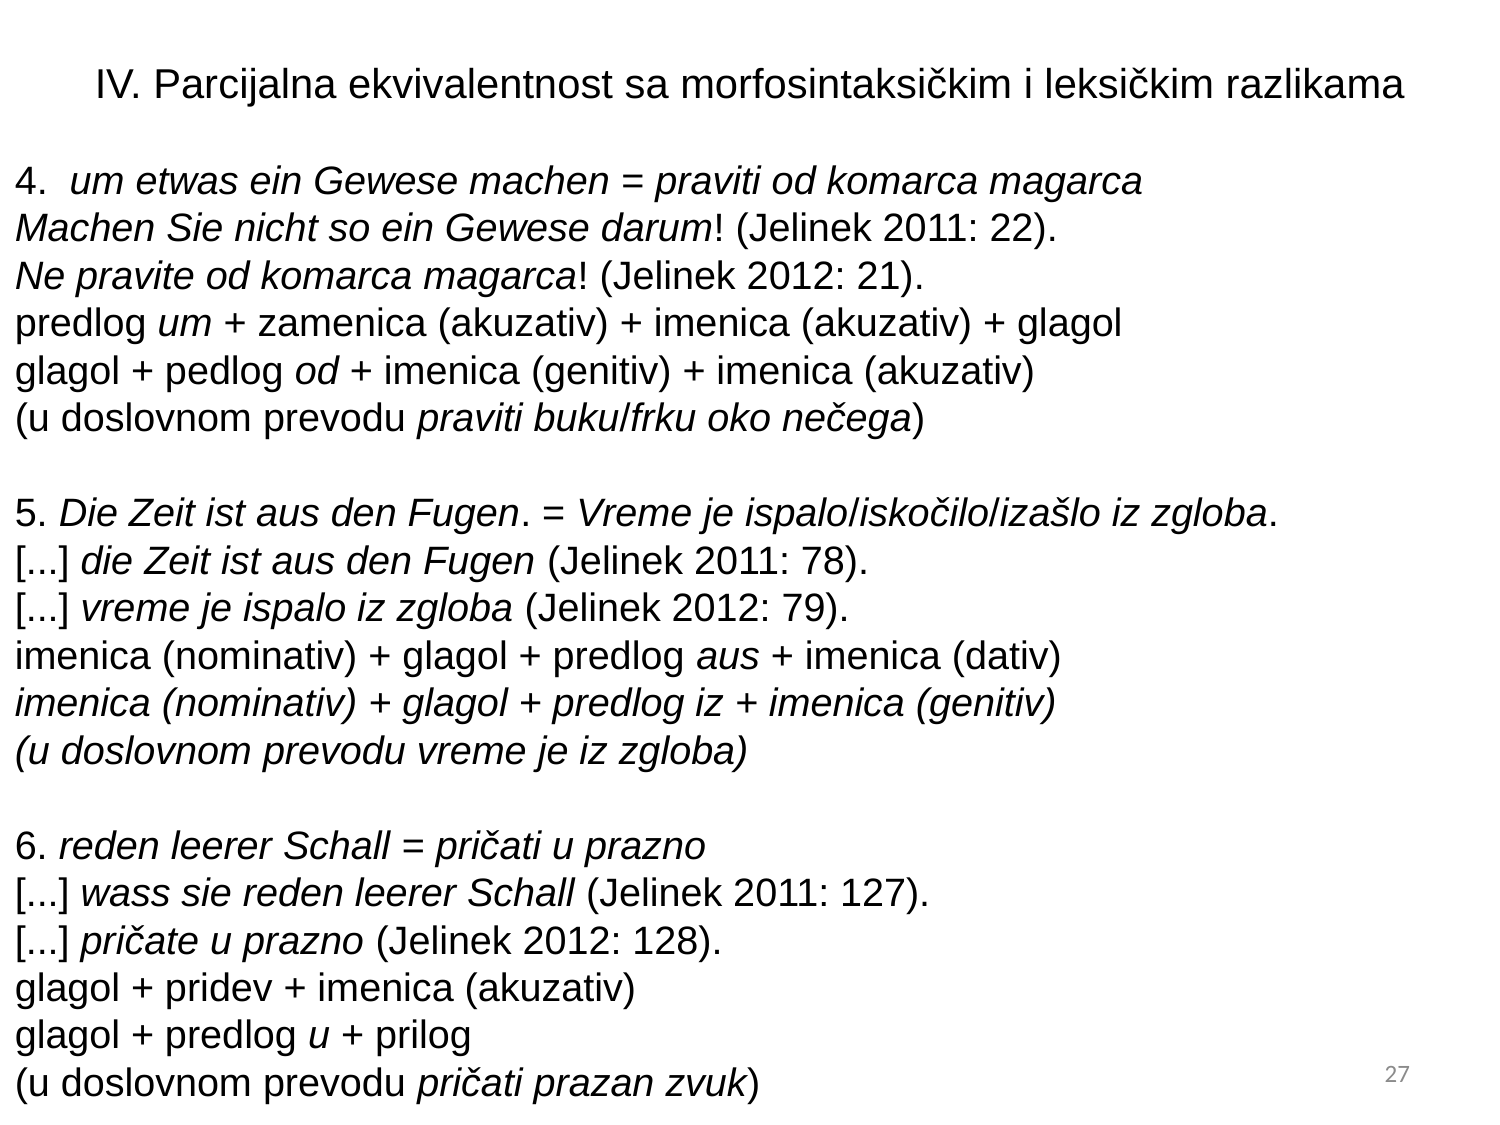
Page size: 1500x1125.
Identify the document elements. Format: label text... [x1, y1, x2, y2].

text_box IV. Parcijalna ekvivalentnost sa morfosintaksičkim i leksičkim razlikama 4. um etwas ein Gewese machen = praviti od komarca magarca Machen Sie nicht so ein Gewese darum! (Jelinek 2011: 22). Ne pravite od komarca magarca! (Jelinek 2012: 21). predlog um + zamenica (akuzativ) + imenica (akuzativ) + glagol glagol + pedlog od + imenica (genitiv) + imenica (akuzativ) (u doslovnom prevodu praviti buku/frku oko nečega) 5. Die Zeit ist aus den Fugen. = Vreme je ispalo/iskočilo/izašlo iz zgloba. [...] die Zeit ist aus den Fugen (Jelinek 2011: 78). [...] vreme je ispalo iz zgloba (Jelinek 2012: 79). imenica (nominativ) + glagol + predlog aus + imenica (dativ) imenica (nominativ) + glagol + predlog iz + imenica (genitiv) (u doslovnom prevodu vreme je iz zgloba) 6. reden leerer Schall = pričati u prazno [...] wass sie reden leerer Schall (Jelinek 2011: 127). [...] pričate u prazno (Jelinek 2012: 128). glagol + pridev + imenica (akuzativ) glagol + predlog u + prilog (u doslovnom prevodu pričati prazan zvuk) [0, 0, 1500, 1112]
